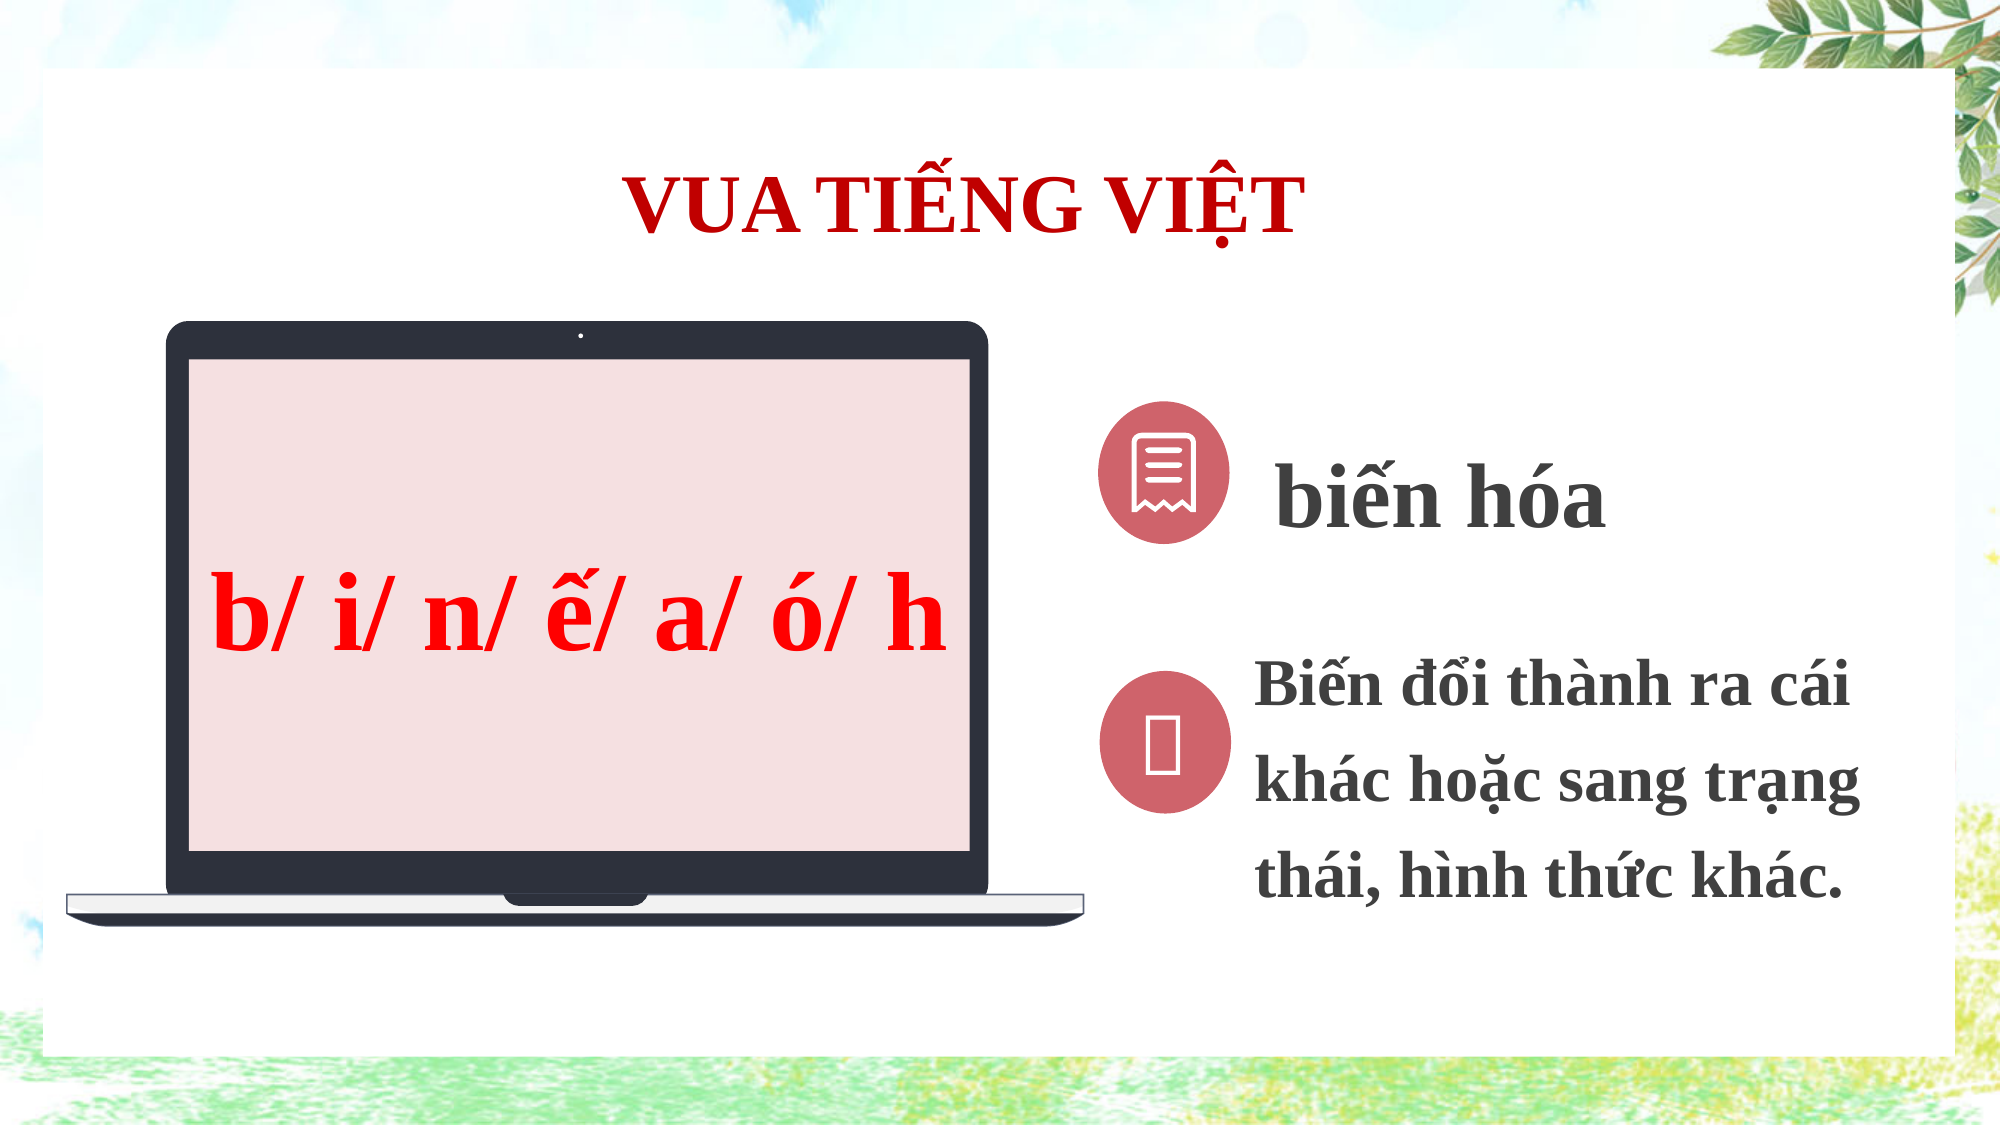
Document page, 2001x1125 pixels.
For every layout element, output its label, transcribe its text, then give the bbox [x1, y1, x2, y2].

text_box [1098, 401, 1230, 544]
picture [0, 0, 2000, 1125]
text_box [1098, 686, 1123, 799]
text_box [66, 320, 1084, 926]
text_box Biến đổi thành ra cái khác hoặc sang trạng thái, hình thức khác. [1239, 615, 1908, 919]
text_box biến hóa [1259, 406, 1628, 554]
text_box [1125, 669, 1233, 815]
text_box  [1123, 684, 1204, 800]
text_box VUA TIẾNG VIỆT [354, 141, 1574, 257]
